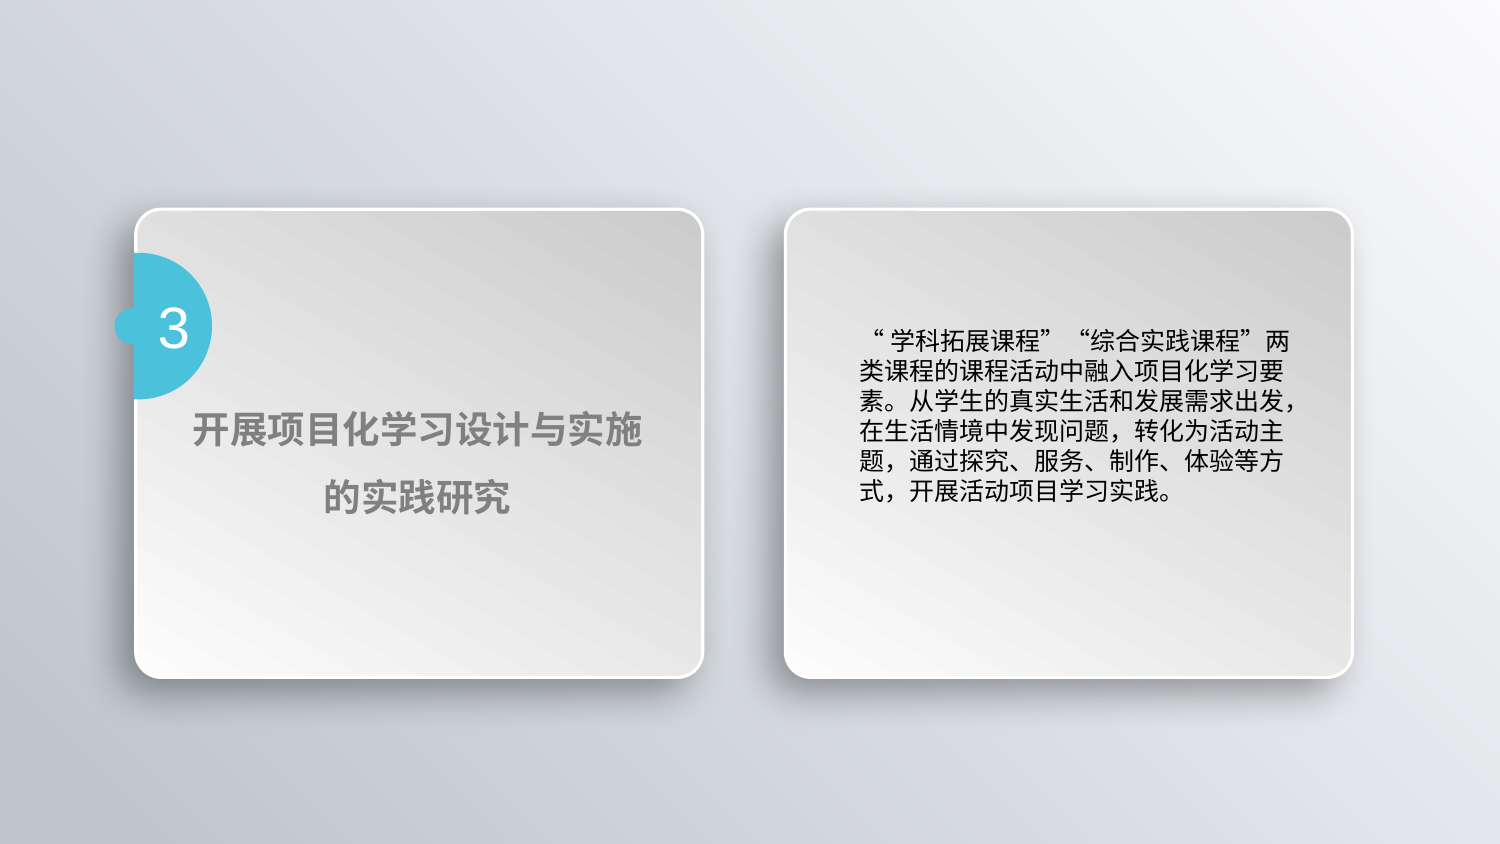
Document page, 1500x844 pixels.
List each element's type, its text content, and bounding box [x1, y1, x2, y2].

text_box [133, 207, 705, 680]
text_box “学科拓展课程”“综合实践课程”两类课程的课程活动中融入项目化学习要素。从学生的真实生活和发展需求出发，在生活情境中发现问题，转化为活动主题，通过探究、服务、制作、体验等方式，开展活动项目学习实践。 [844, 325, 1323, 635]
text_box 3 [142, 283, 192, 368]
text_box [112, 250, 215, 402]
text_box [783, 207, 1355, 680]
text_box 开展项目化学习设计与实施的实践研究 [167, 376, 669, 526]
